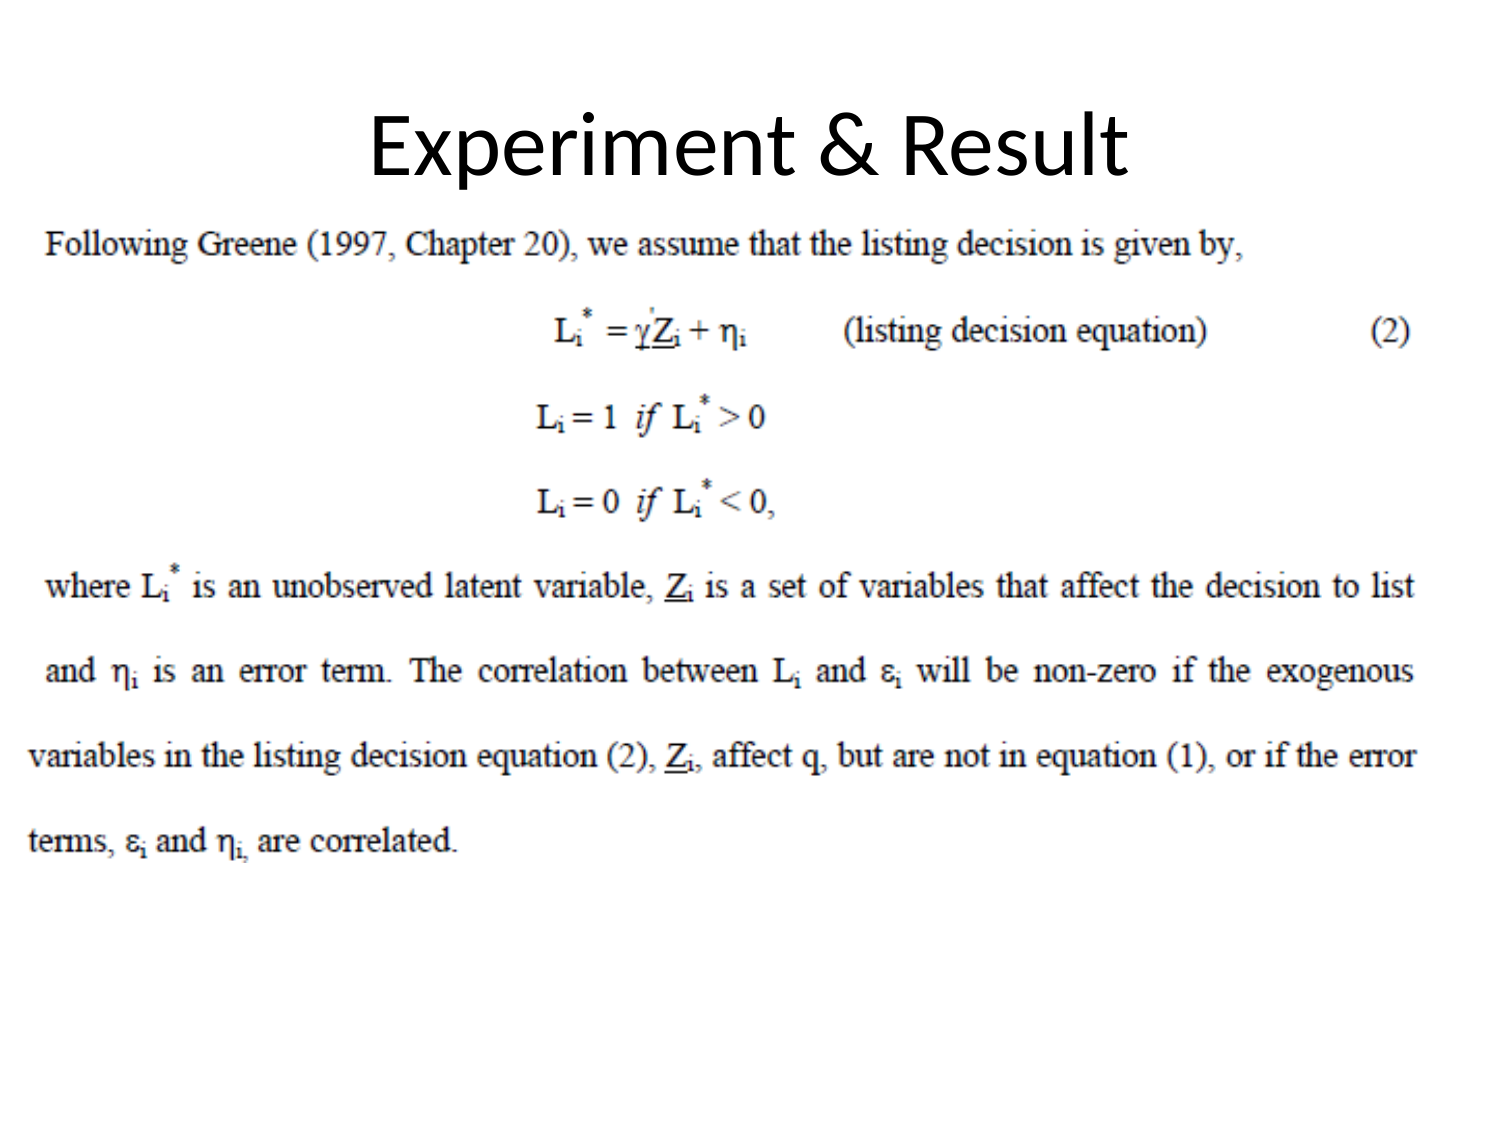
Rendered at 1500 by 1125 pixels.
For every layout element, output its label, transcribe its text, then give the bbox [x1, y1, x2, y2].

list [41, 219, 1436, 702]
title Experiment & Result [75, 45, 1425, 218]
picture [9, 727, 1424, 863]
